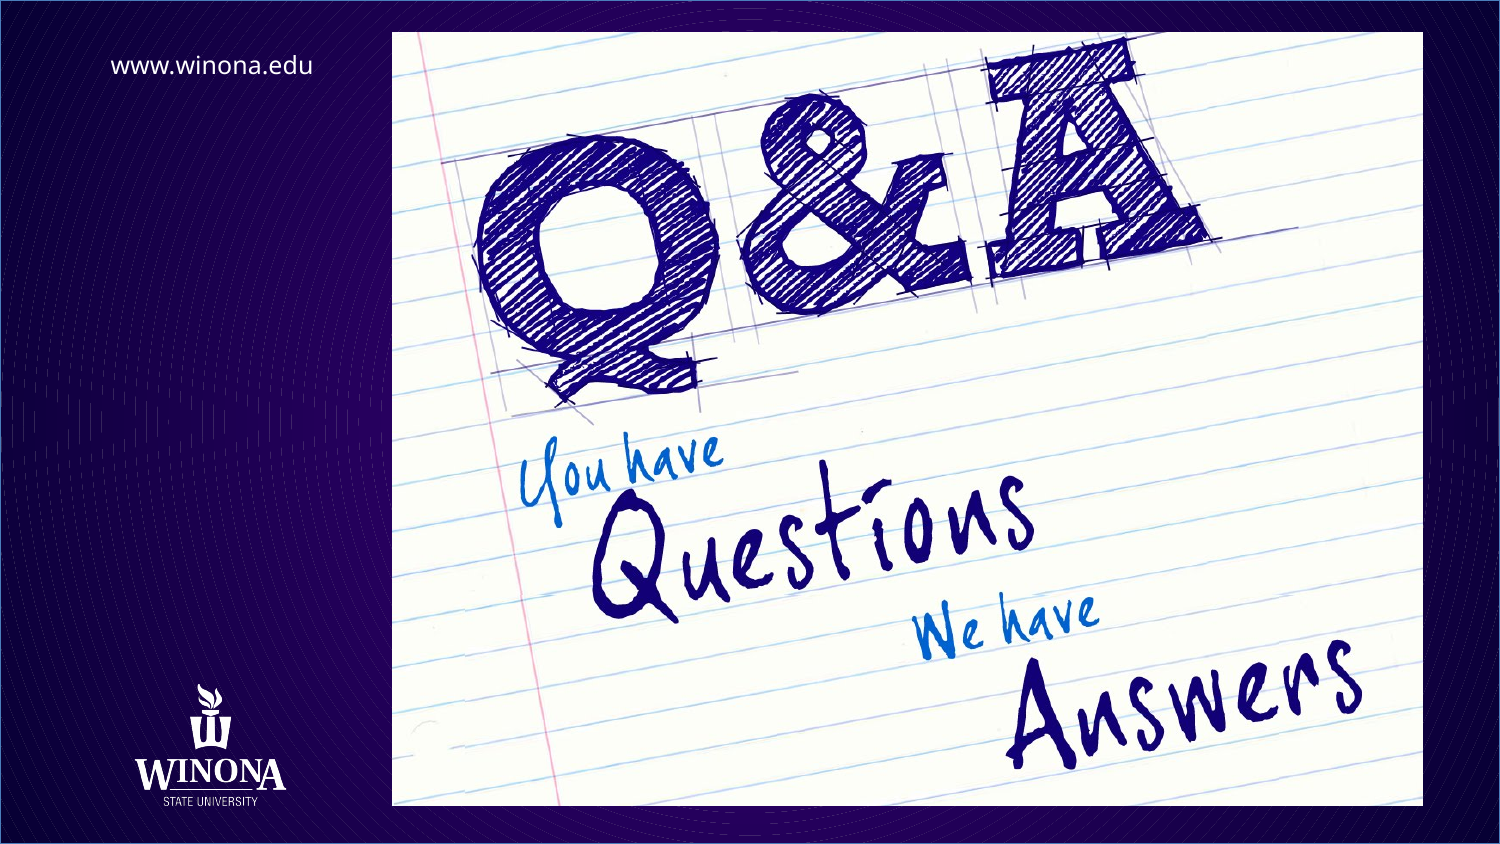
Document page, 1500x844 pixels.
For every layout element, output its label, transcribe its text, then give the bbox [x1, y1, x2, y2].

text_box www.winona.edu [0, 42, 387, 88]
picture [134, 683, 287, 806]
text_box [0, 0, 1500, 844]
picture [392, 32, 1423, 806]
